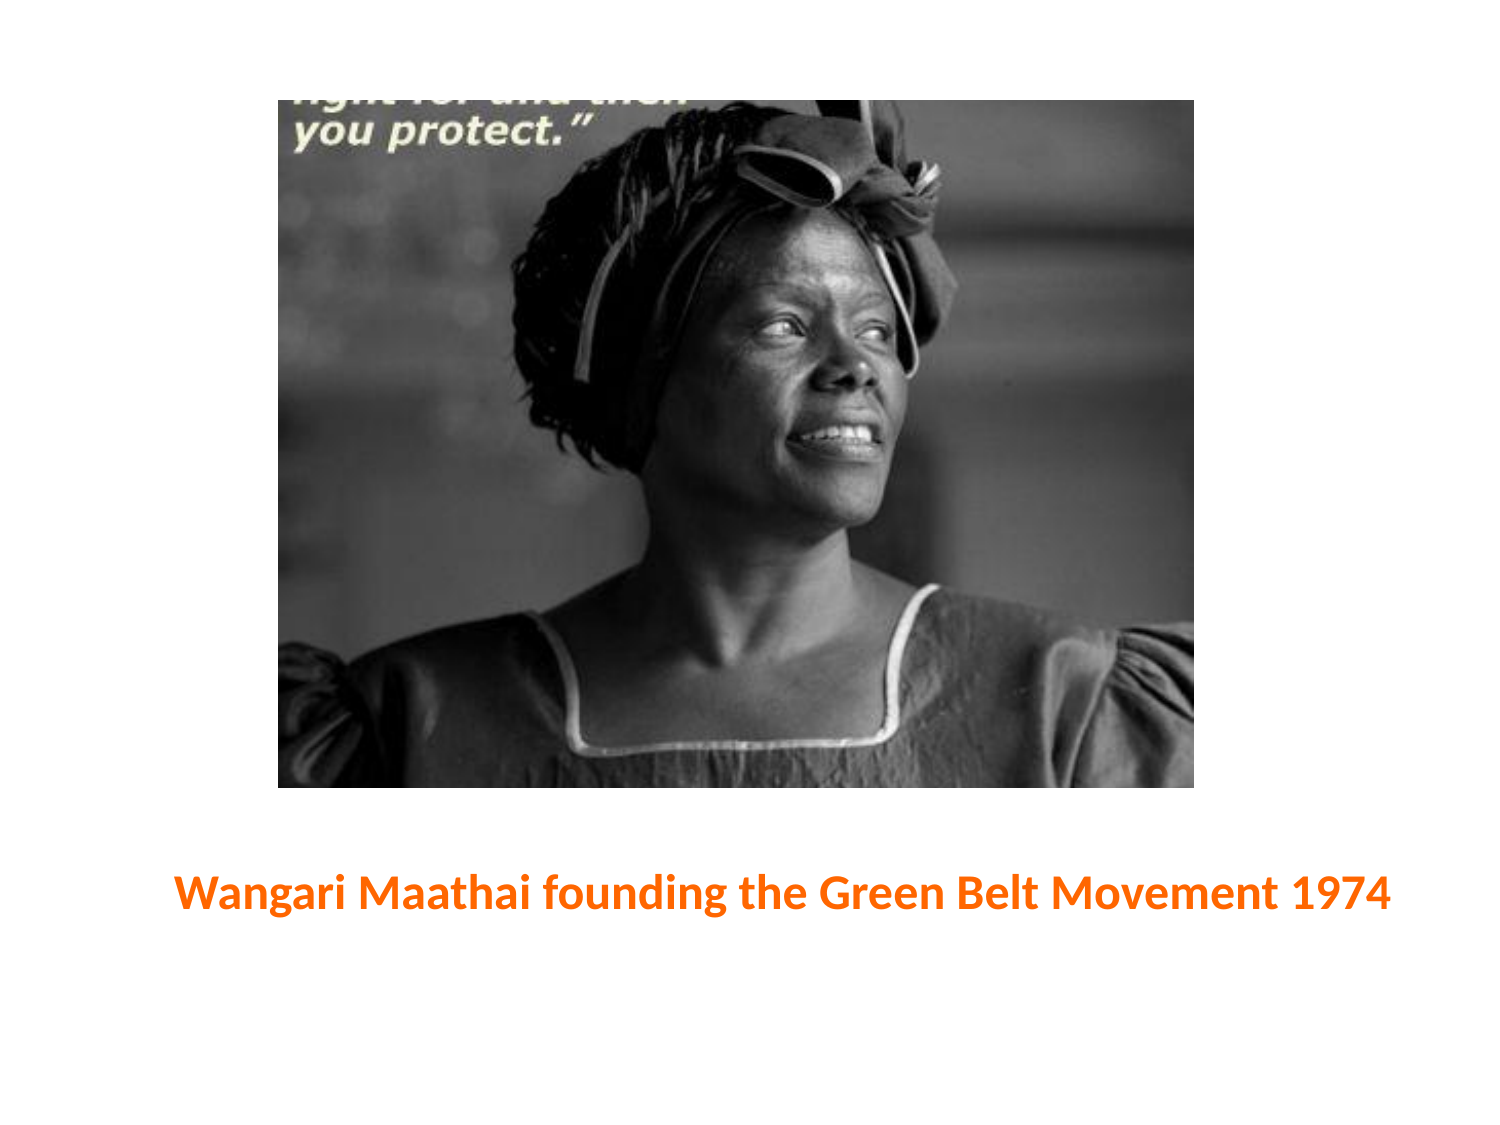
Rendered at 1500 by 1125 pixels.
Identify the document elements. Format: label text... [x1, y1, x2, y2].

title Wangari Maathai founding the Green Belt Movement 1974 [133, 833, 1432, 927]
picture [277, 100, 1195, 788]
